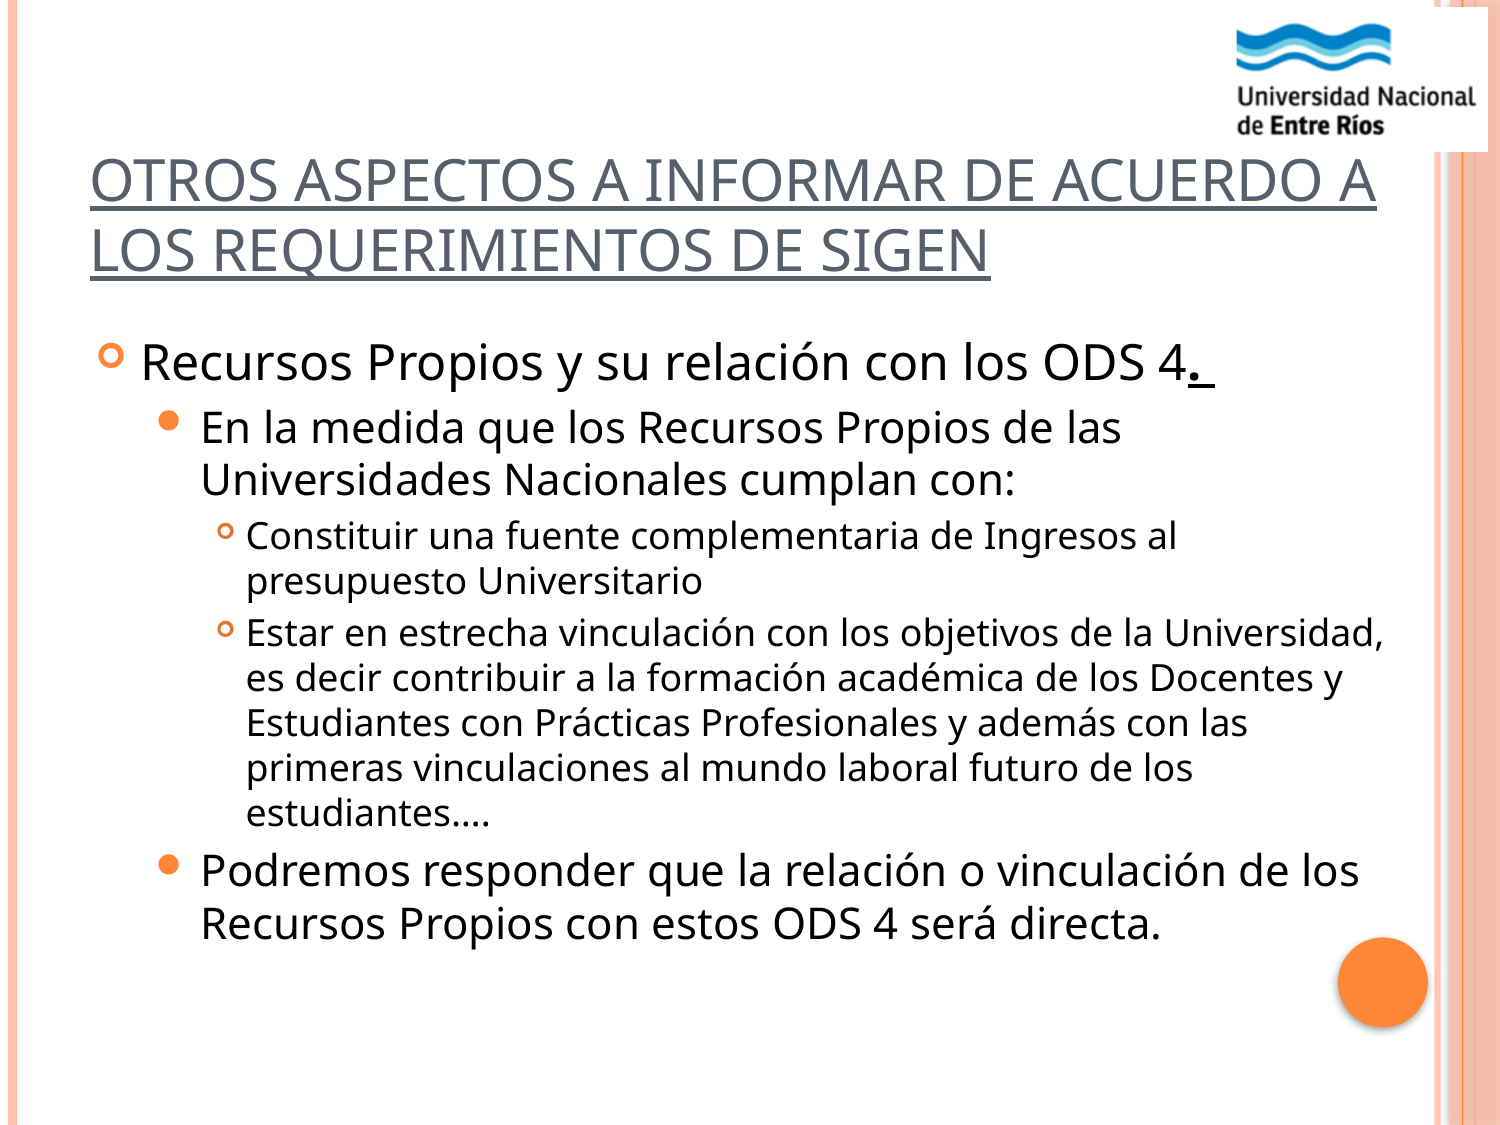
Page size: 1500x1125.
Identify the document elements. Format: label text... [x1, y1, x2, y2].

title Otros aspectos a informar de acuerdo a los requerimientos de SIGEN [75, 174, 1425, 291]
list Recursos Propios y su relación con los ODS 4. En la medida que los Recursos Propios de las Universidades Nacionales cumplan con: Constituir una fuente complementaria de Ingresos al presupuesto Universitario Estar en estrecha vinculación con los objetivos de la Universidad, es decir contribuir a la formación académica de los Docentes y Estudiantes con Prácticas Profesionales y además con las primeras vinculaciones al mundo laboral futuro de los estudiantes…. Podremos responder que la relación o vinculación de los Recursos Propios con estos ODS 4 será directa. [80, 323, 1424, 1012]
picture [1233, 6, 1489, 152]
